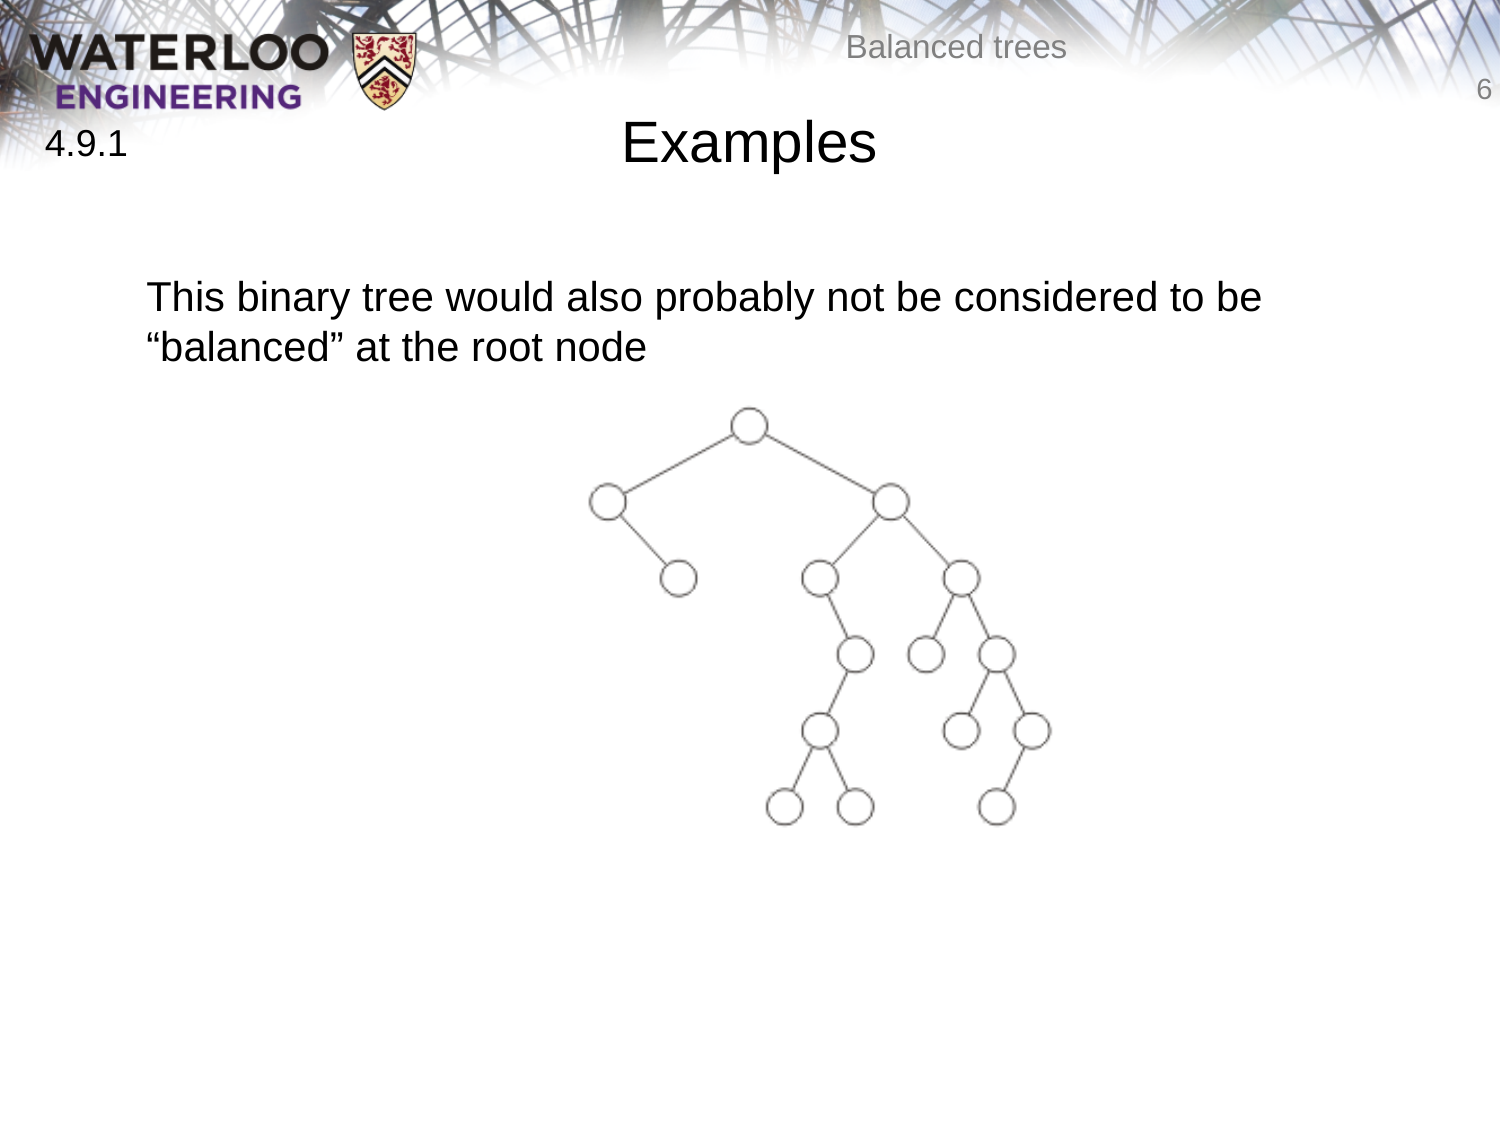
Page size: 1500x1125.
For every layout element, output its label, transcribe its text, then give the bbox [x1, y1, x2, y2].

list This binary tree would also probably not be considered to be “balanced” at the root node [74, 262, 1426, 1006]
title Examples [74, 44, 1426, 233]
picture [0, 0, 1500, 1125]
text_box 4.9.1 [30, 111, 143, 172]
